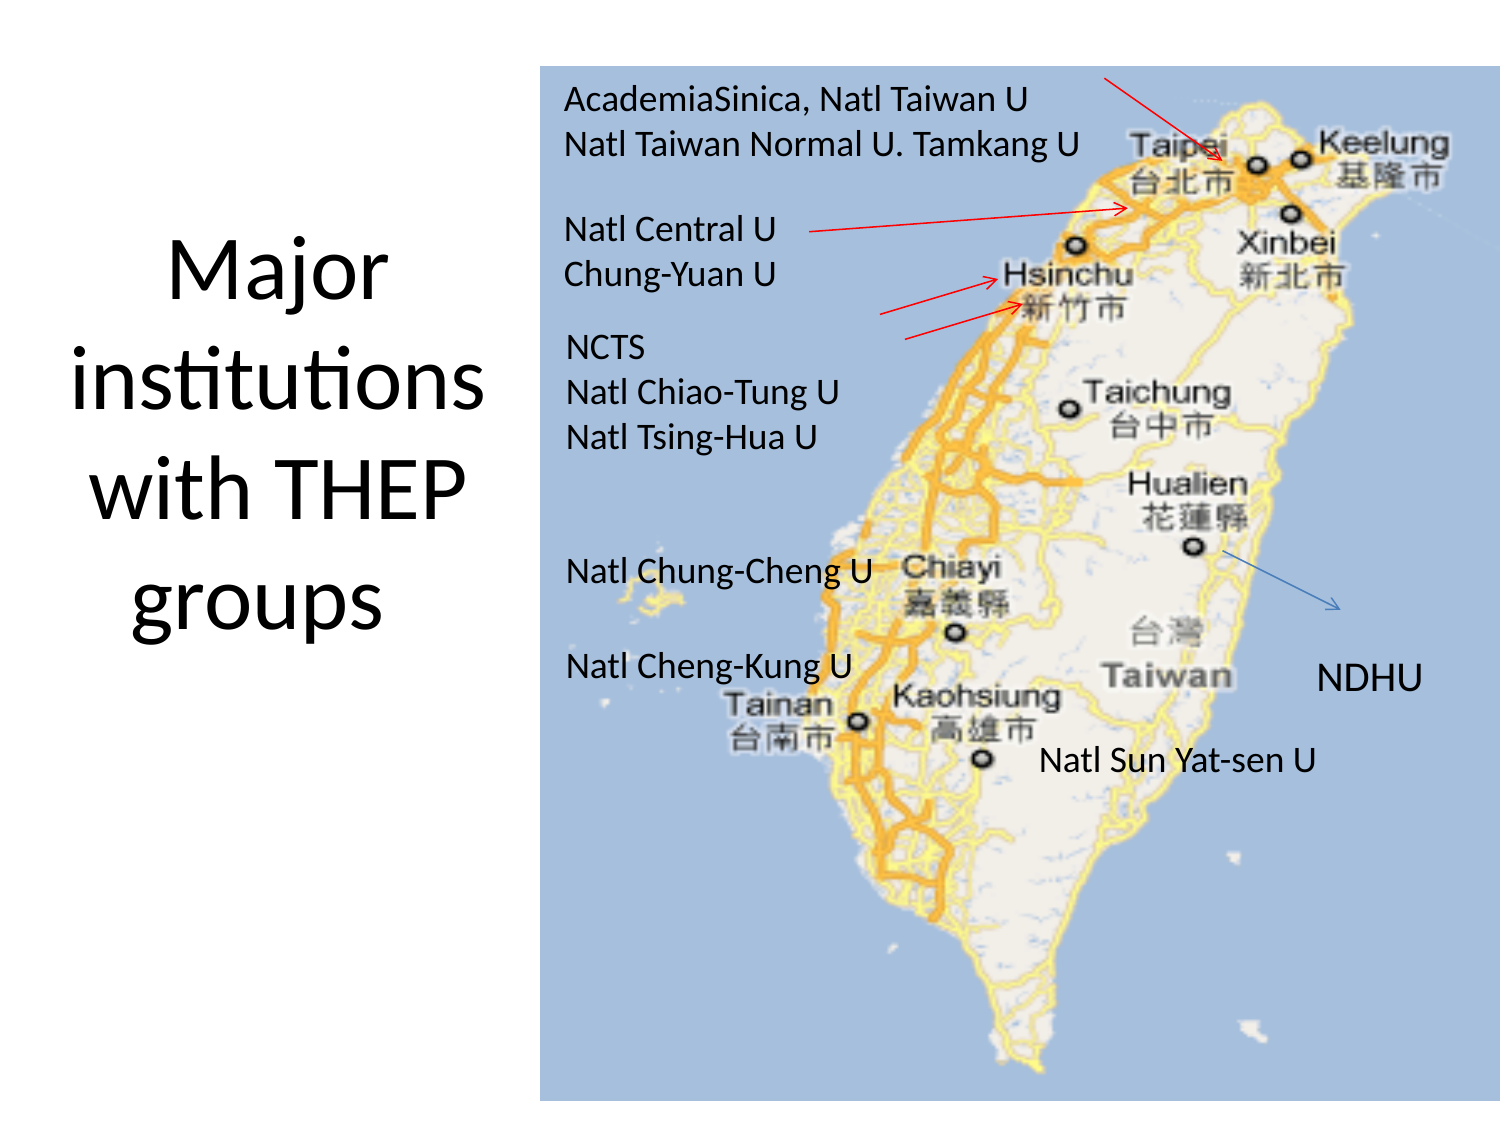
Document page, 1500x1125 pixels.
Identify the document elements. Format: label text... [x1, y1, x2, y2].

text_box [904, 303, 1024, 340]
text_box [879, 278, 999, 315]
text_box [1222, 550, 1341, 610]
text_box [808, 207, 1129, 232]
text_box Major institutions with THEP groups [53, 174, 504, 681]
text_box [1104, 77, 1223, 162]
picture [540, 66, 1500, 1101]
